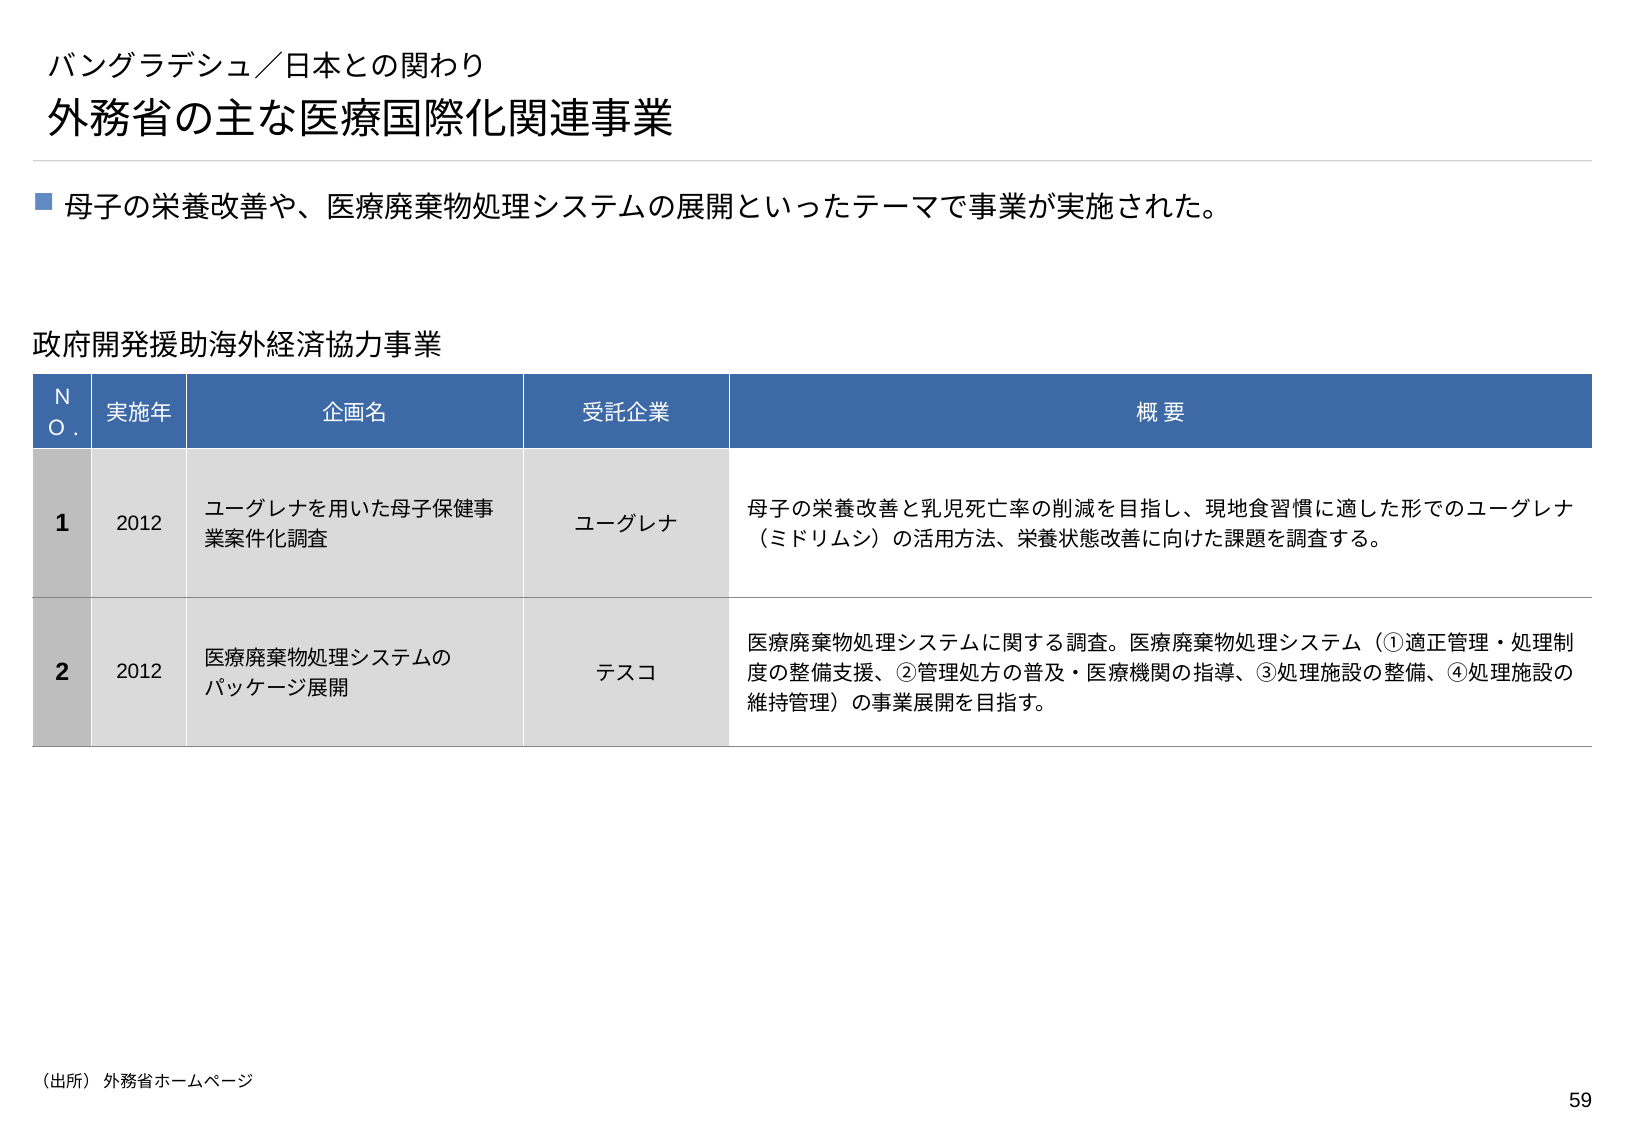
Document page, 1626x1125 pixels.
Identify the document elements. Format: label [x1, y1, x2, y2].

table_cell [33, 449, 91, 597]
text_box [32, 184, 1593, 223]
table_cell [187, 449, 523, 597]
table_cell [92, 449, 186, 597]
table_cell [730, 598, 1592, 746]
table_header [33, 374, 91, 448]
table_header [187, 374, 523, 448]
list [32, 90, 1593, 149]
text_box [32, 314, 1593, 374]
table_cell [730, 449, 1592, 597]
table_cell [187, 598, 523, 746]
table_header [92, 374, 186, 448]
table_cell [92, 598, 186, 746]
table_cell [33, 598, 91, 746]
text_box [32, 1070, 1451, 1094]
table_cell [524, 598, 729, 746]
title [32, 30, 1593, 90]
table_header [730, 374, 1592, 448]
table_cell [524, 449, 729, 597]
table_header [524, 374, 729, 448]
